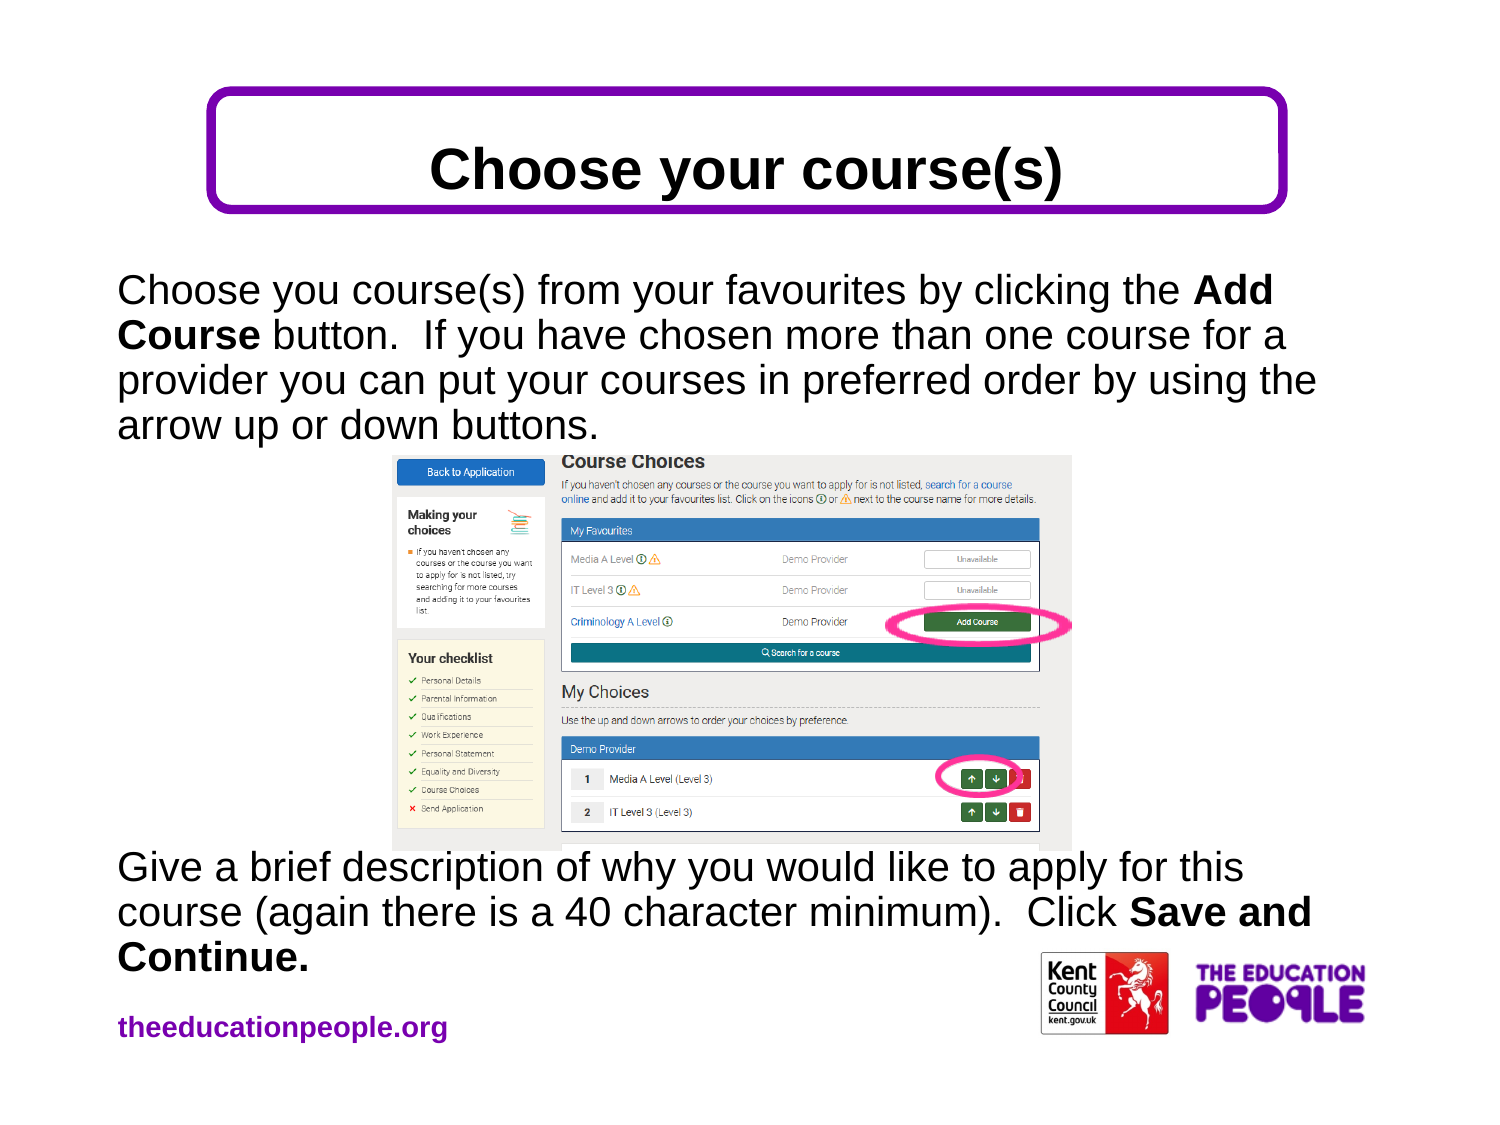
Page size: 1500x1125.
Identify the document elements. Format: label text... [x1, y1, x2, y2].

list Choose you course(s) from your favourites by clicking the Add Course button. If you have chosen more than one course for a provider you can put your courses in preferred order by using the arrow up or down buttons. Give a brief description of why you would like to apply for this course (again there is a 40 character minimum). Click Save and Continue. [102, 260, 1397, 916]
title Choose your course(s) [211, 91, 1283, 210]
picture [1038, 948, 1171, 1038]
picture [1192, 948, 1374, 1038]
picture [392, 455, 1072, 851]
